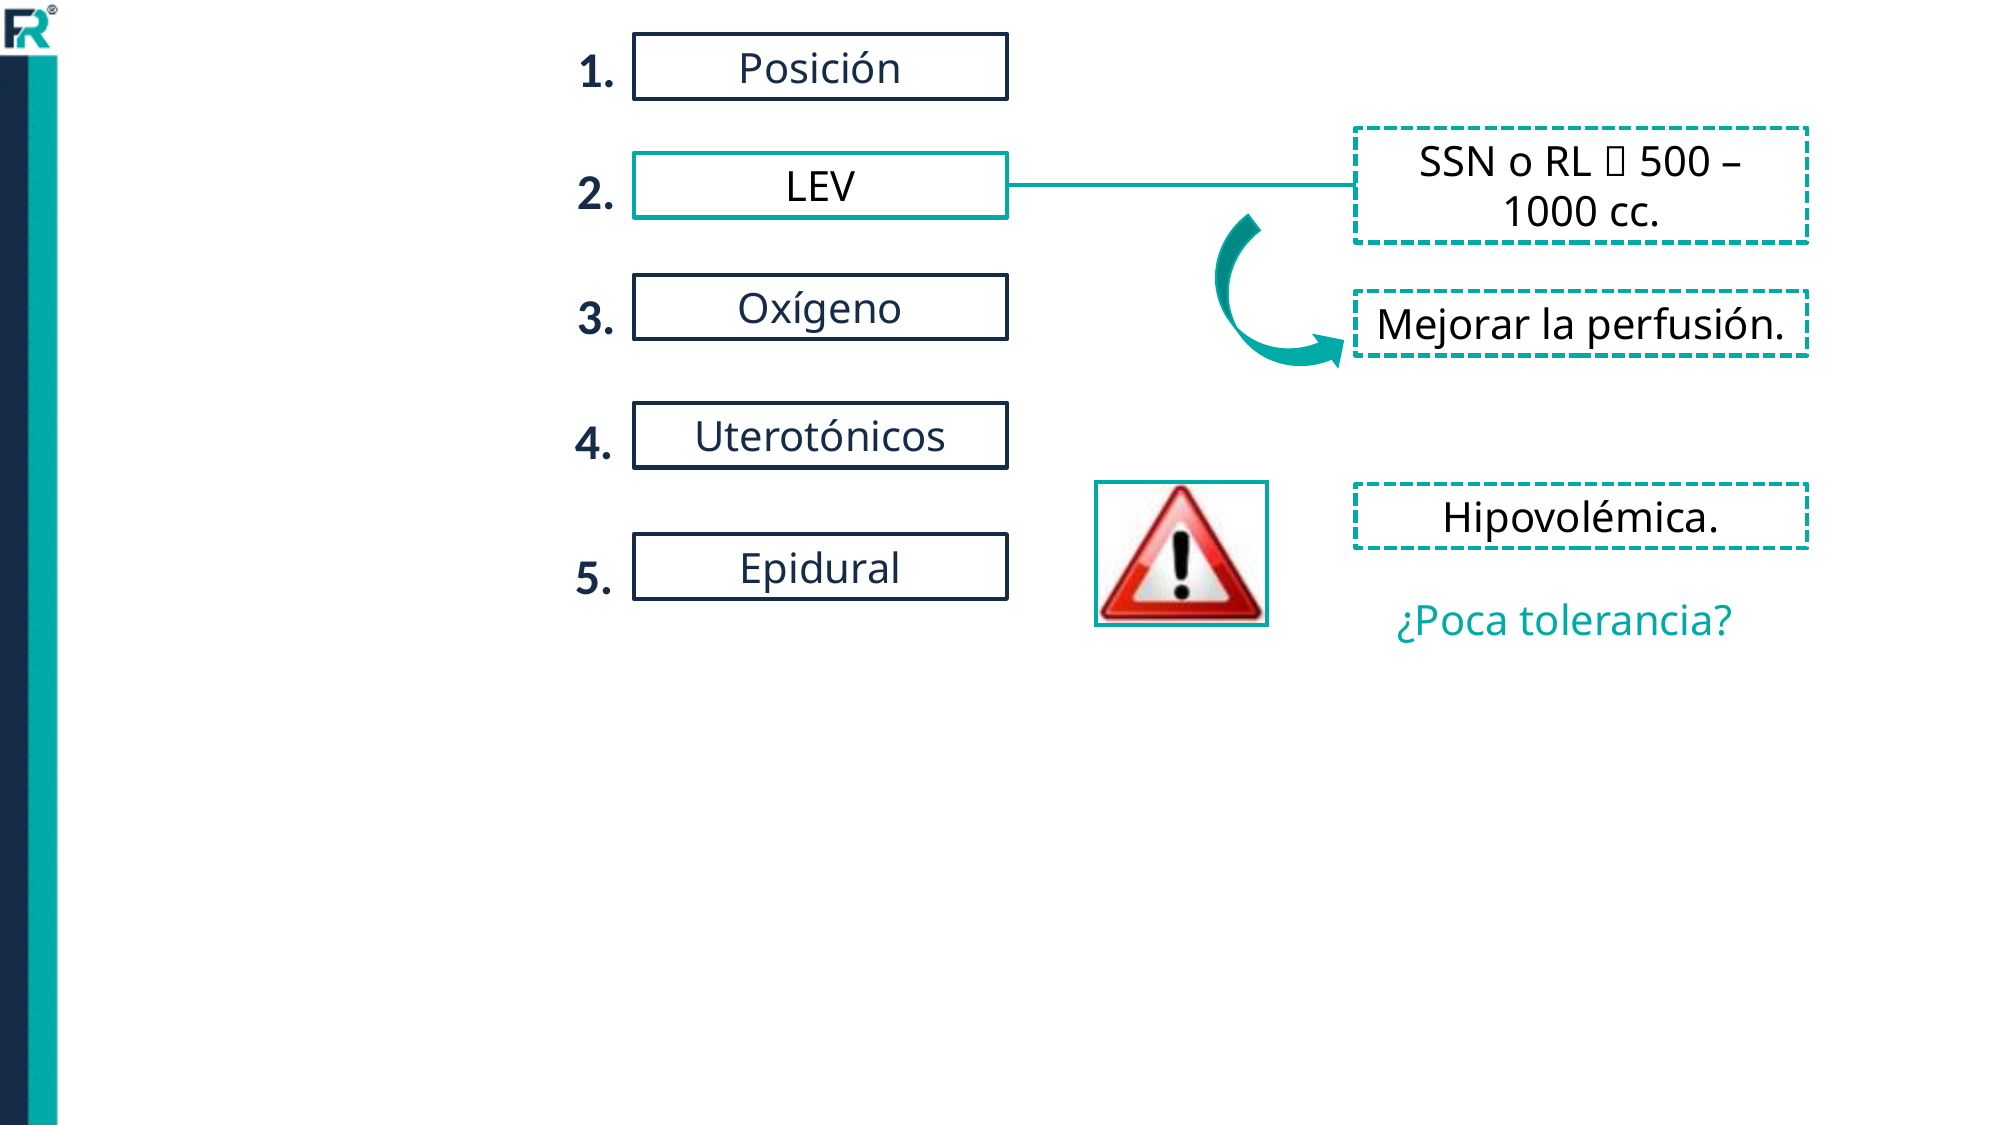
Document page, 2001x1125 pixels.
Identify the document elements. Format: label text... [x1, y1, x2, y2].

text_box Mejorar la perfusión. [1355, 290, 1808, 356]
text_box 4. [559, 402, 635, 478]
text_box 2. [562, 152, 638, 227]
text_box LEV [638, 152, 1007, 218]
text_box 3. [562, 277, 638, 352]
text_box Epidural [633, 534, 1007, 599]
text_box ¿Poca tolerancia? [1382, 586, 1966, 651]
picture [0, 0, 2001, 1125]
text_box Hipovolémica. [1355, 483, 1808, 549]
text_box 1. [562, 30, 638, 106]
text_box Posición [638, 33, 1007, 99]
text_box Oxígeno [633, 274, 1007, 340]
text_box 5. [559, 536, 635, 612]
text_box [1214, 213, 1345, 369]
text_box Uterotónicos [635, 402, 1007, 468]
text_box SSN o RL  500 – 1000 cc. [1355, 127, 1808, 243]
